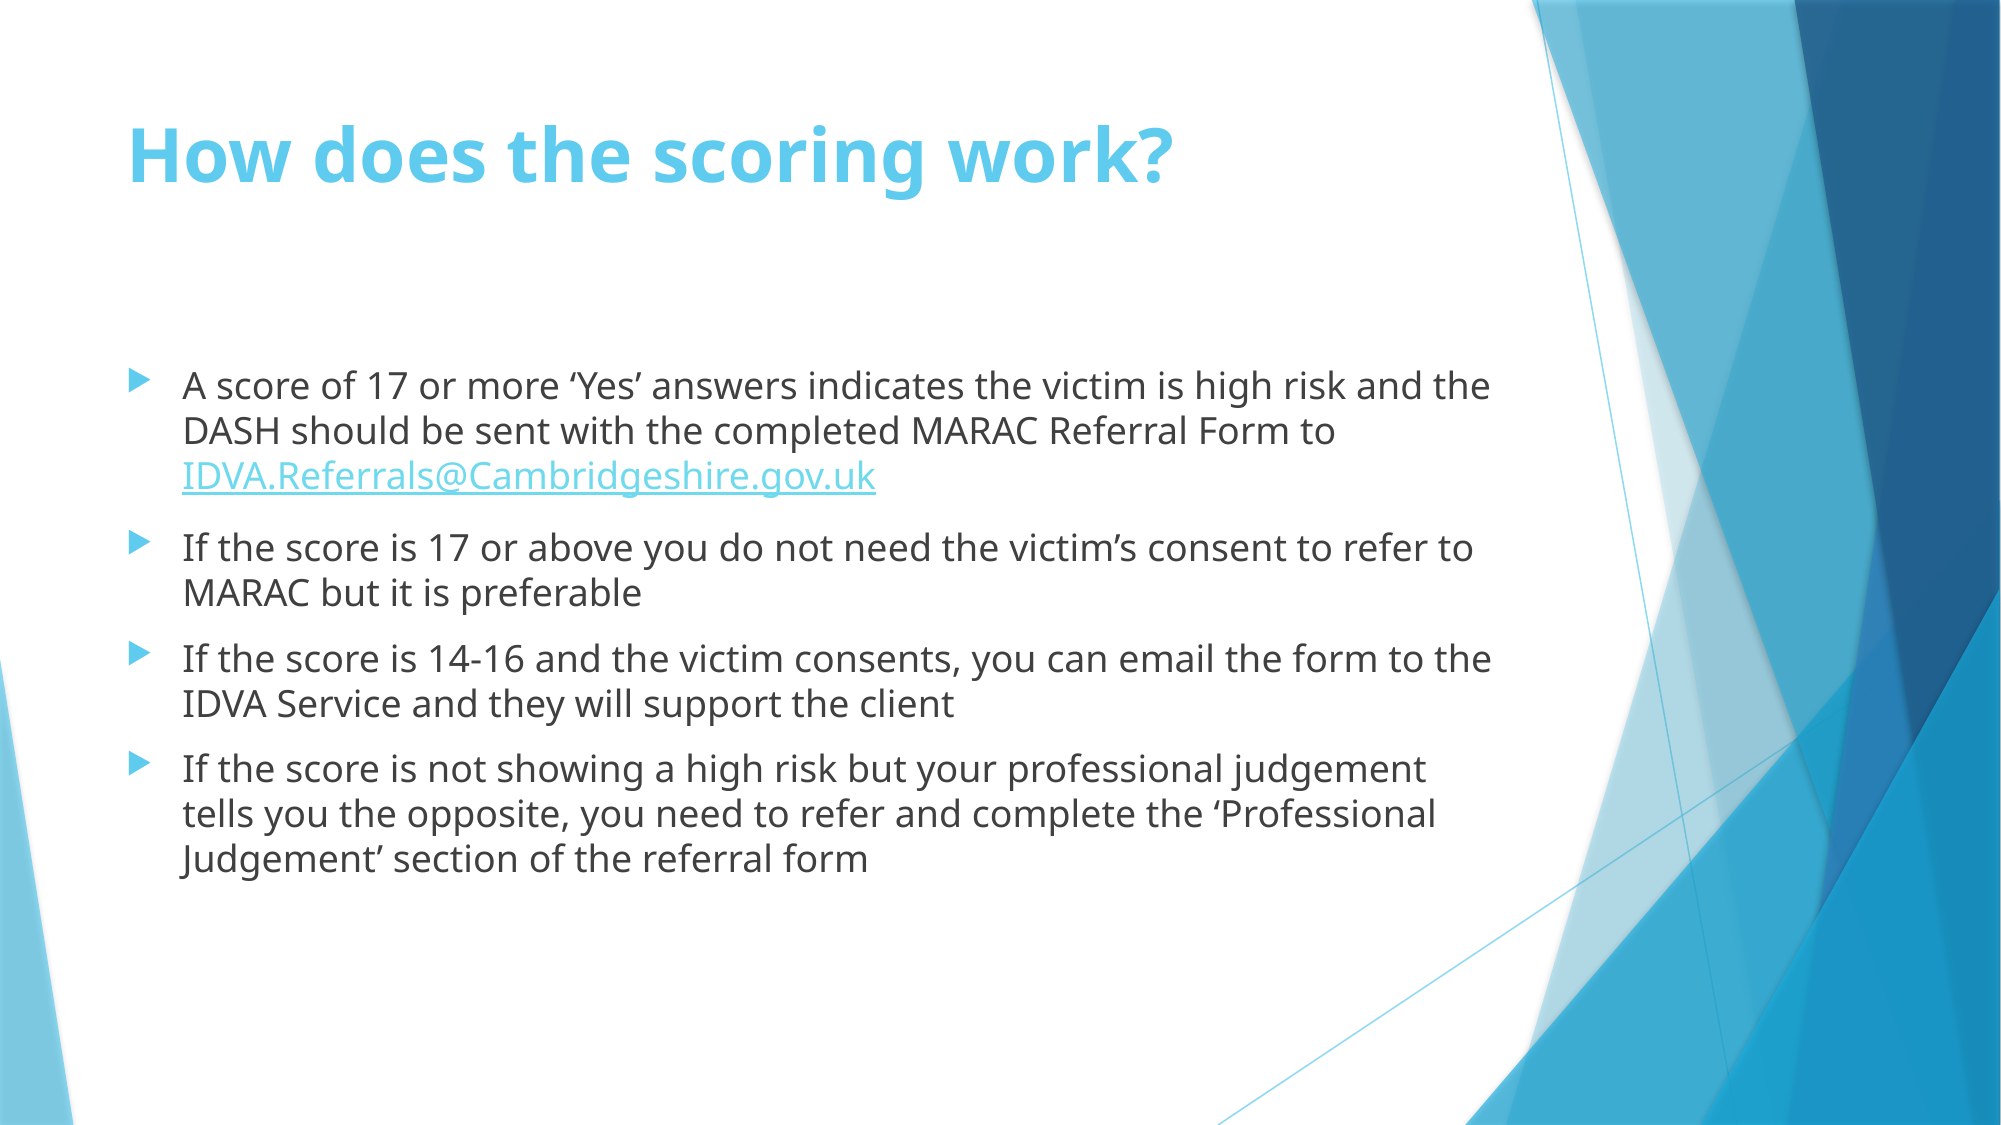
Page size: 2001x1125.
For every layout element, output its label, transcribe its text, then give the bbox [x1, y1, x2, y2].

list A score of 17 or more ‘Yes’ answers indicates the victim is high risk and the DASH should be sent with the completed MARAC Referral Form to IDVA.Referrals@Cambridgeshire.gov.uk If the score is 17 or above you do not need the victim’s consent to refer to MARAC but it is preferable If the score is 14-16 and the victim consents, you can email the form to the IDVA Service and they will support the client If the score is not showing a high risk but your professional judgement tells you the opposite, you need to refer and complete the ‘Professional Judgement’ section of the referral form [111, 354, 1522, 992]
title How does the scoring work? [111, 99, 1522, 317]
